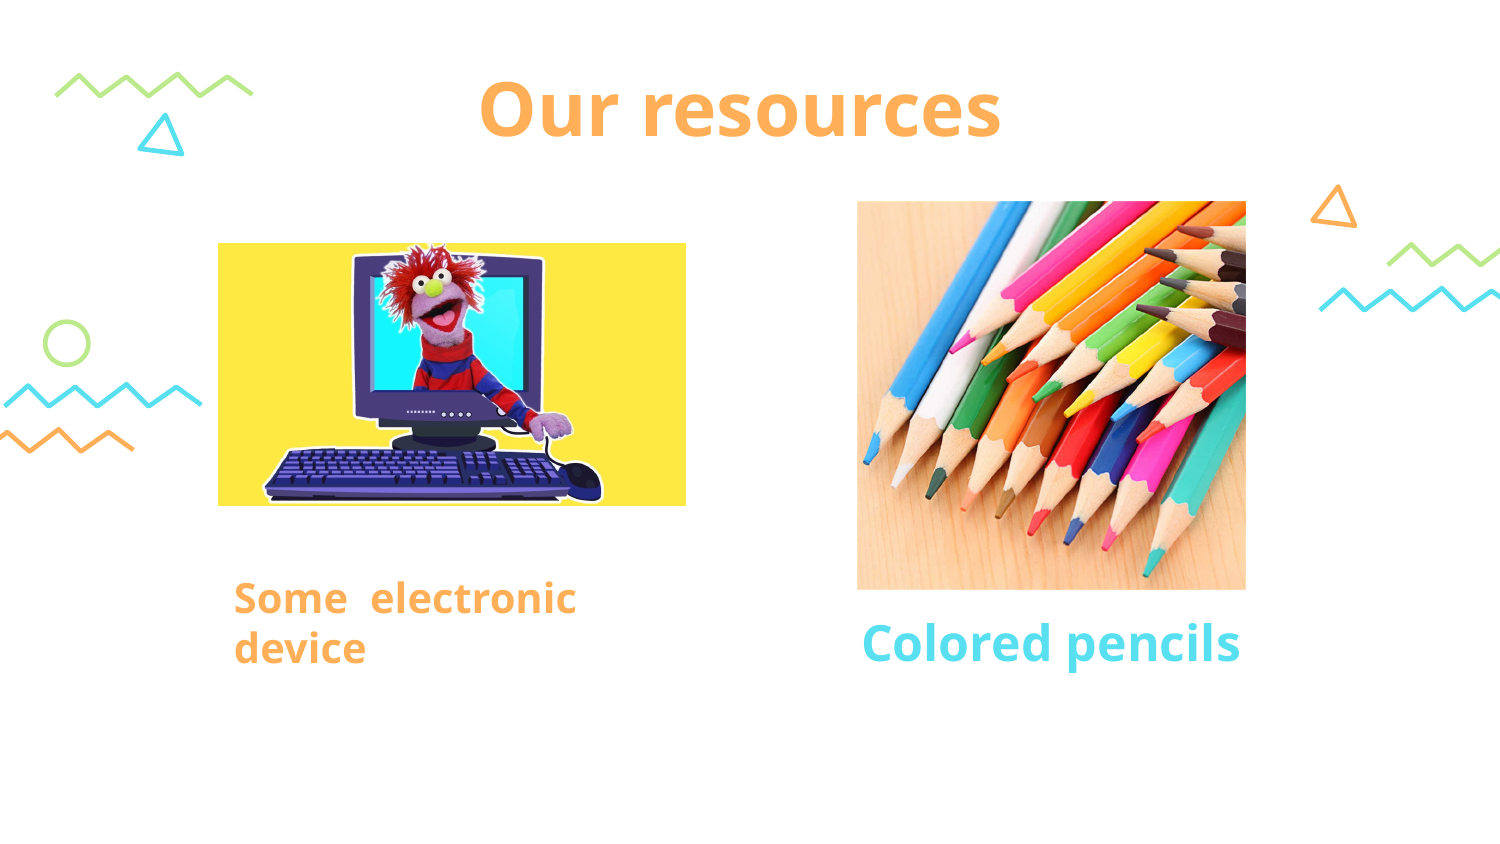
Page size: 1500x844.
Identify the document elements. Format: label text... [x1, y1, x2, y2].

title Colored pencils [846, 551, 1258, 687]
picture [218, 243, 686, 507]
title Some electronic device [218, 551, 686, 687]
title Our resources [194, 46, 1306, 202]
picture [857, 200, 1247, 590]
